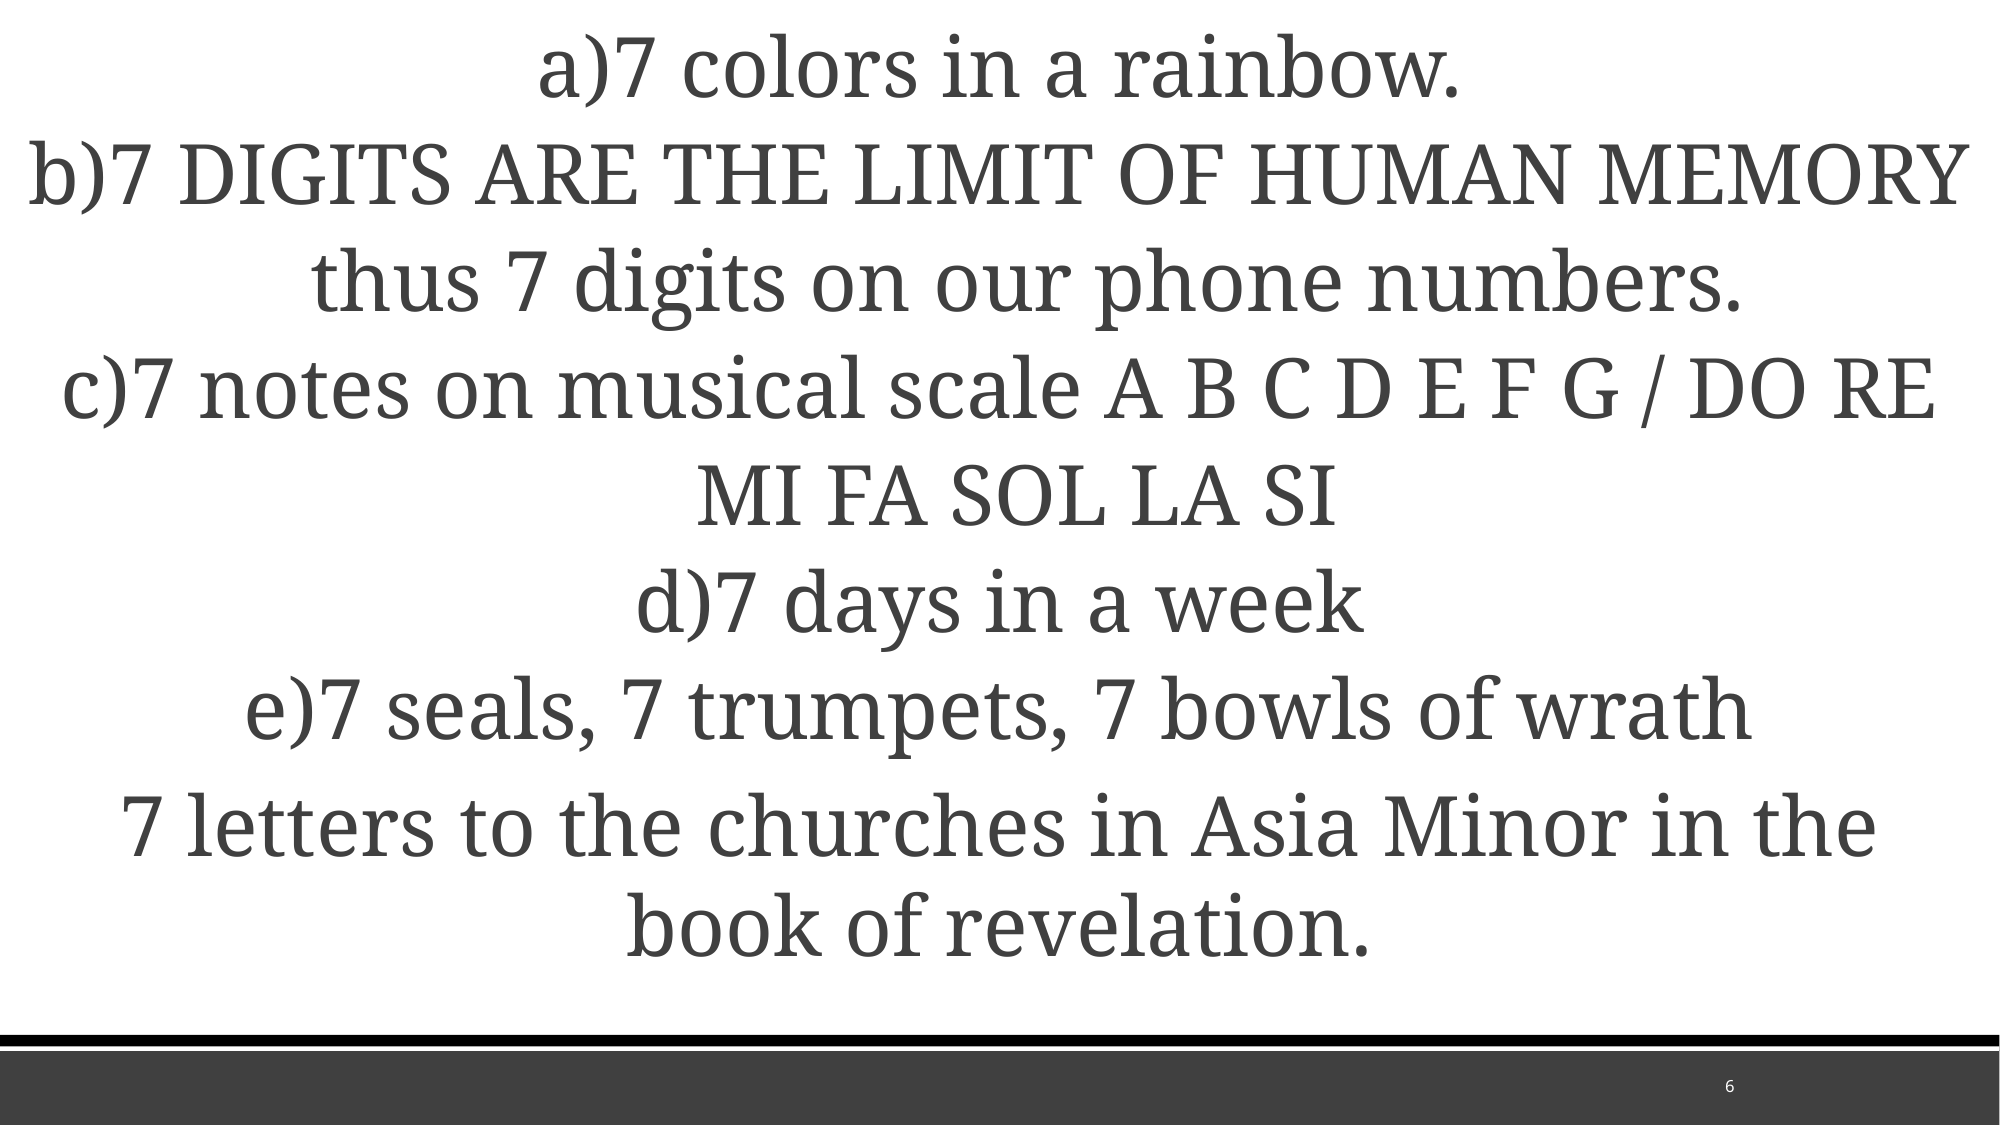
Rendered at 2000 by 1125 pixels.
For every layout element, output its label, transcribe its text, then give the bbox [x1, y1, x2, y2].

text_box 7 colors in a rainbow. 7 DIGITS ARE THE LIMIT OF HUMAN MEMORY thus 7 digits on our phone numbers. 7 notes on musical scale A B C D E F G / DO RE MI FA SOL LA SI 7 days in a week 7 seals, 7 trumpets, 7 bowls of wrath 7 letters to the churches in Asia Minor in the book of revelation. [0, 0, 2000, 980]
slide_number 6 [1596, 1069, 1750, 1107]
